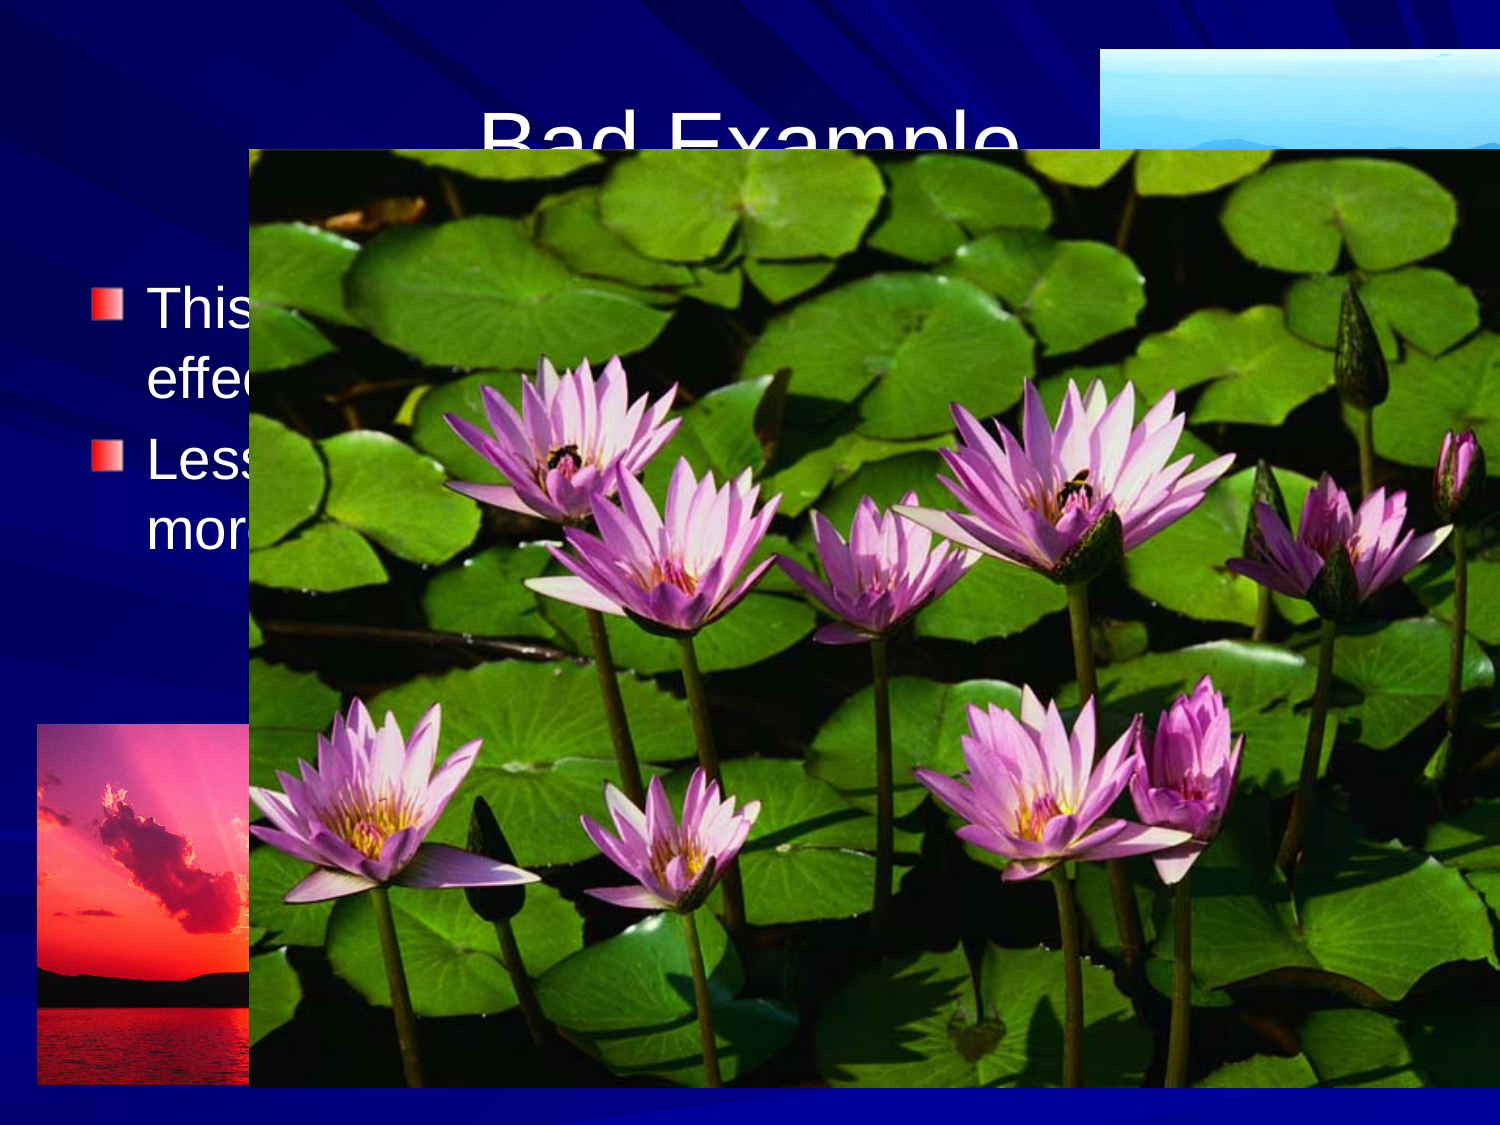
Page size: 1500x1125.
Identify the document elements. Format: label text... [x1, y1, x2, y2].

picture [90, 286, 127, 324]
picture [249, 149, 1500, 1088]
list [37, 724, 249, 1085]
picture [90, 438, 127, 475]
list This is an overuse of effects Less is more, not more is more [75, 262, 249, 724]
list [1099, 49, 1500, 149]
title Bad Example [75, 45, 1425, 234]
